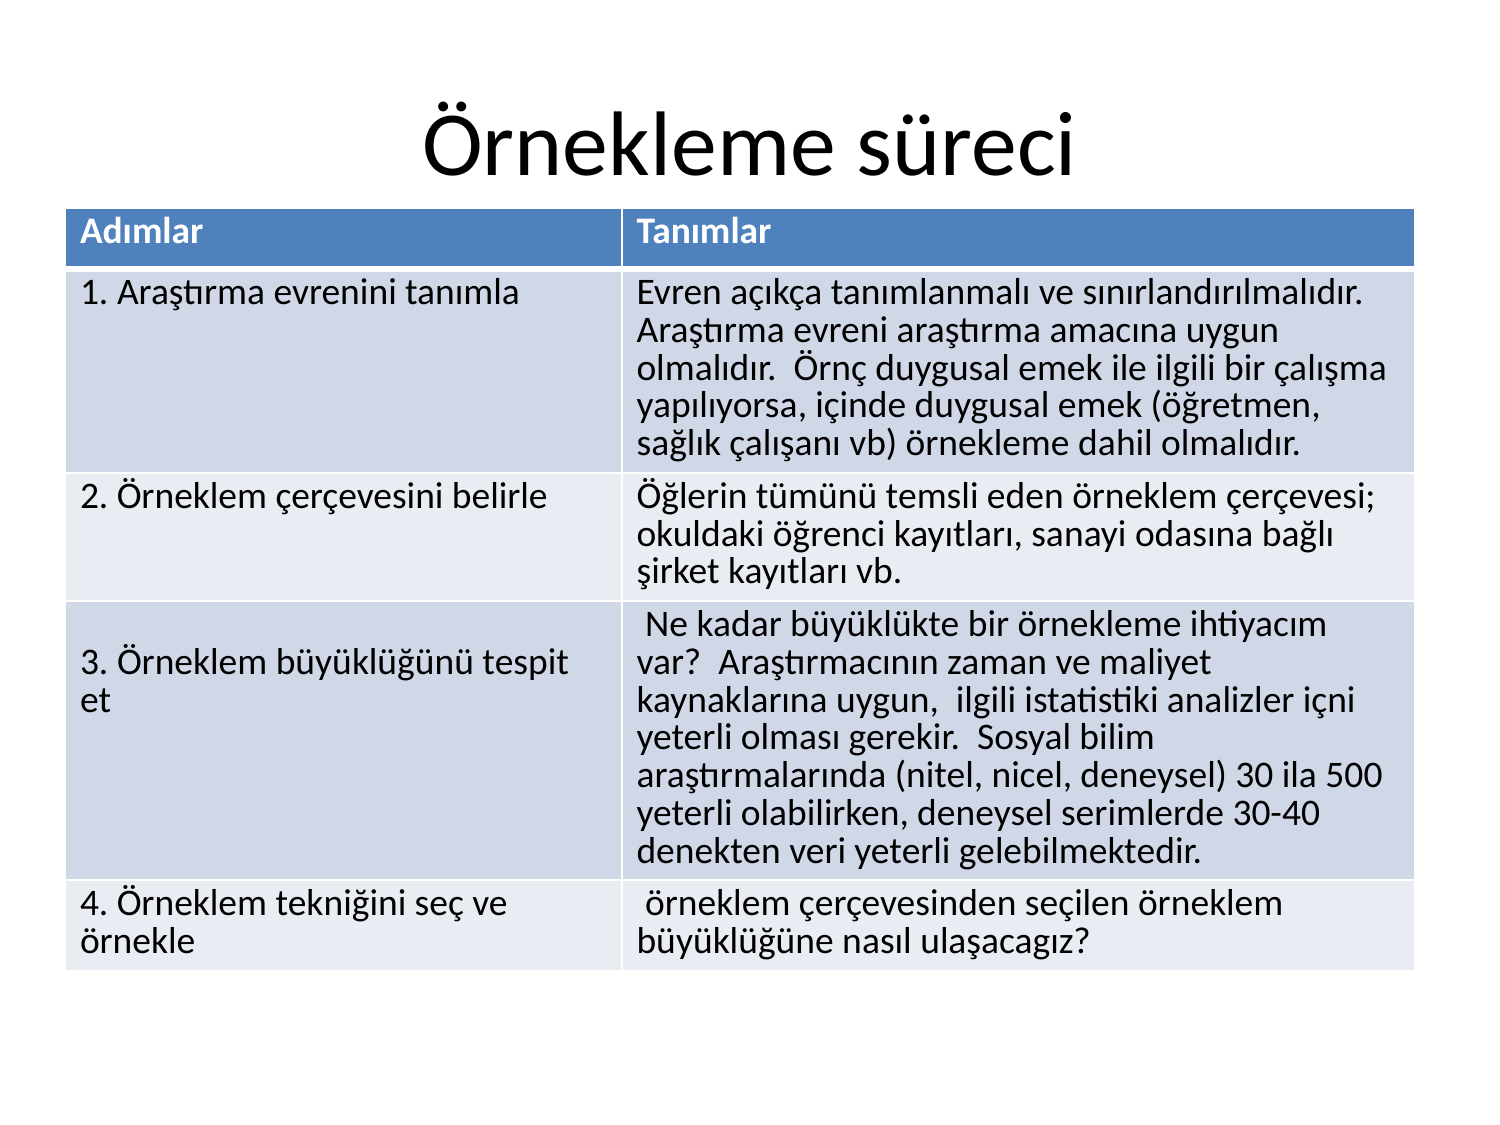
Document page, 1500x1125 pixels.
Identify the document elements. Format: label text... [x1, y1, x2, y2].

table_header Tanımlar [623, 209, 1414, 266]
table_cell Öğlerin tümünü temsli eden örneklem çerçevesi; okuldaki öğrenci kayıtları, sanayi odasına bağlı şirket kayıtları vb. [623, 474, 1414, 600]
table_cell 2. Örneklem çerçevesini belirle [66, 474, 621, 600]
table_cell 4. Örneklem tekniğini seç ve örnekle [66, 881, 621, 970]
title Örnekleme süreci [75, 45, 1425, 233]
table_cell Ne kadar büyüklükte bir örnekleme ihtiyacım var? Araştırmacının zaman ve maliyet kaynaklarına uygun, ilgili istatistiki analizler içni yeterli olması gerekir. Sosyal bilim araştırmalarında (nitel, nicel, deneysel) 30 ila 500 yeterli olabilirken, deneysel serimlerde 30-40 denekten veri yeterli gelebilmektedir. [623, 602, 1414, 879]
table_cell 1. Araştırma evrenini tanımla [66, 272, 621, 472]
table_cell örneklem çerçevesinden seçilen örneklem büyüklüğüne nasıl ulaşacagız? [623, 881, 1414, 970]
table_header Adımlar [66, 209, 621, 266]
table_cell 3. Örneklem büyüklüğünü tespit et [66, 602, 621, 879]
table_cell Evren açıkça tanımlanmalı ve sınırlandırılmalıdır. Araştırma evreni araştırma amacına uygun olmalıdır. Örnç duygusal emek ile ilgili bir çalışma yapılıyorsa, içinde duygusal emek (öğretmen, sağlık çalışanı vb) örnekleme dahil olmalıdır. [623, 272, 1414, 472]
